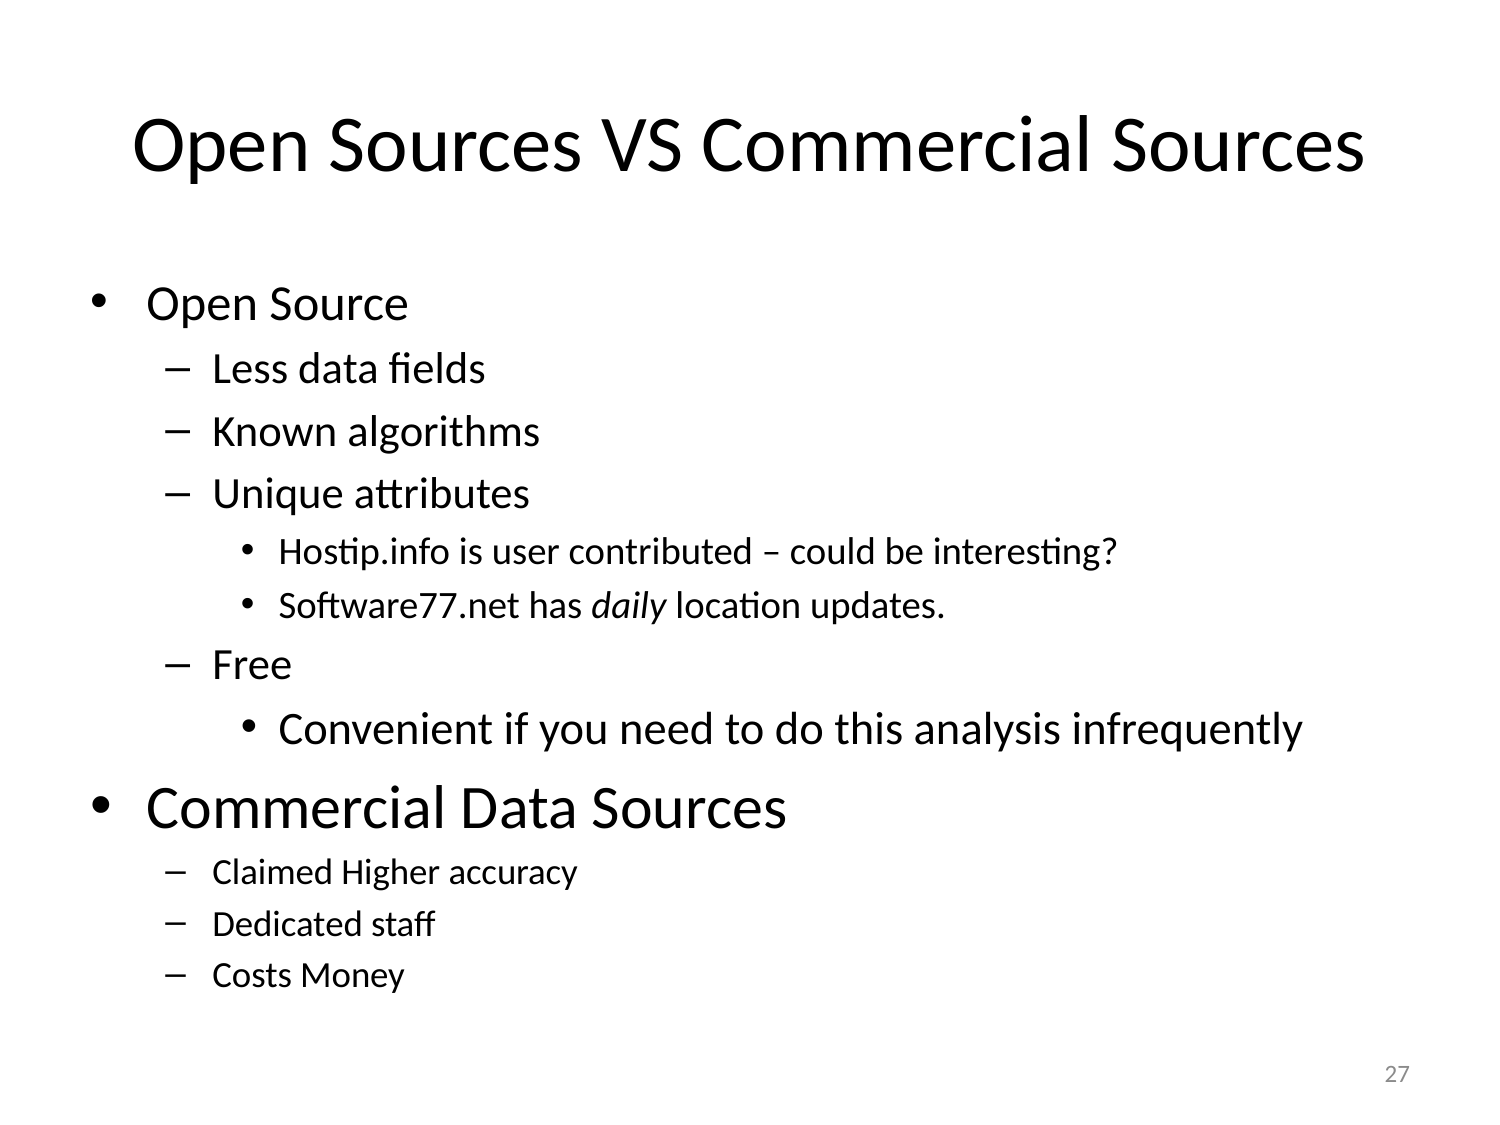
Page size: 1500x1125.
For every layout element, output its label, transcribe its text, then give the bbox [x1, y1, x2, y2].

slide_number 27 [1074, 1042, 1425, 1103]
title Open Sources VS Commercial Sources [75, 45, 1425, 233]
list Open Source Less data fields Known algorithms Unique attributes Hostip.info is user contributed – could be interesting? Software77.net has daily location updates. Free Convenient if you need to do this analysis infrequently Commercial Data Sources Claimed Higher accuracy Dedicated staff Costs Money [75, 262, 1425, 1005]
